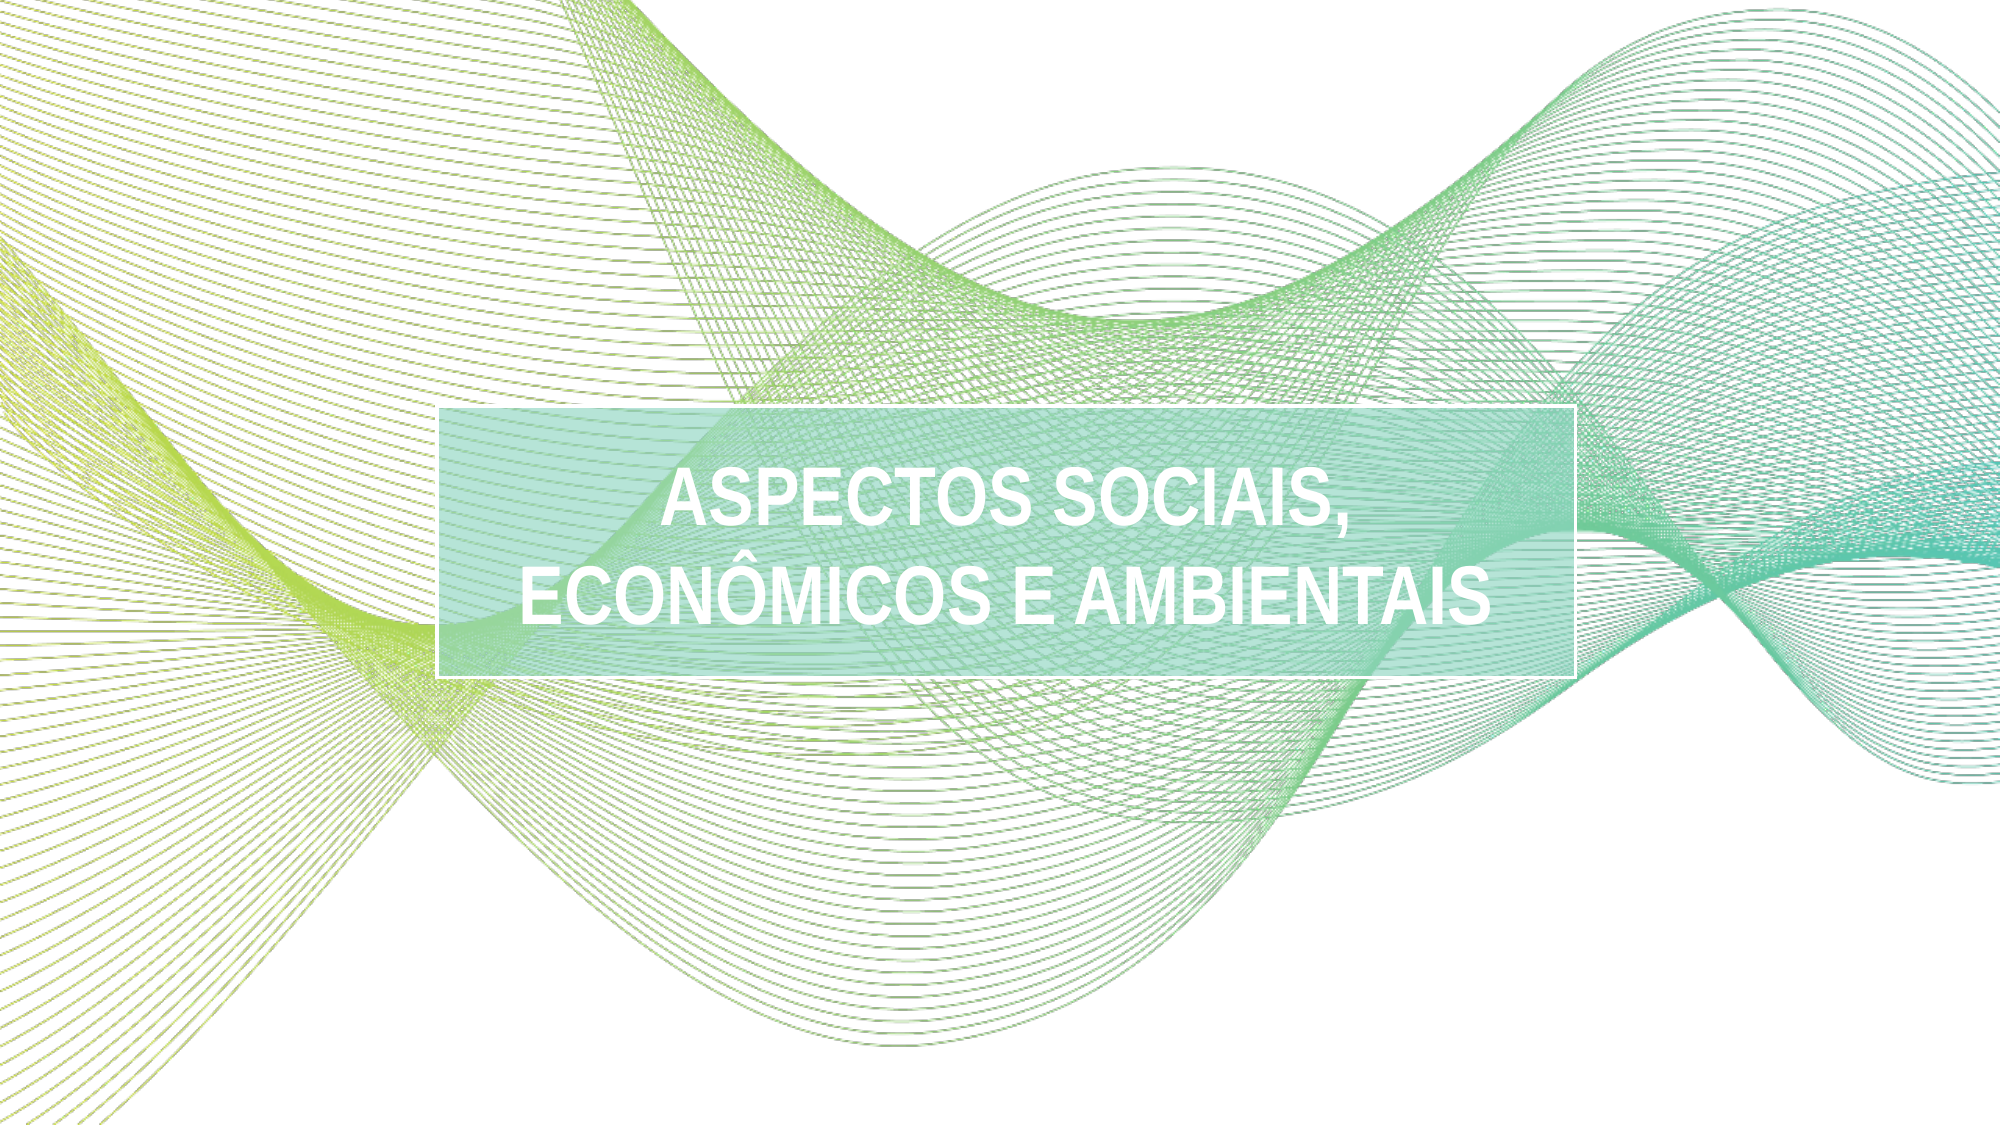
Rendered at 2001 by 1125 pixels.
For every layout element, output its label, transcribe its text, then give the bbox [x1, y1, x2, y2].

text_box ASPECTOS SOCIAIS, ECONÔMICOS E AMBIENTAIS [436, 405, 1576, 679]
picture [0, 0, 2000, 1125]
